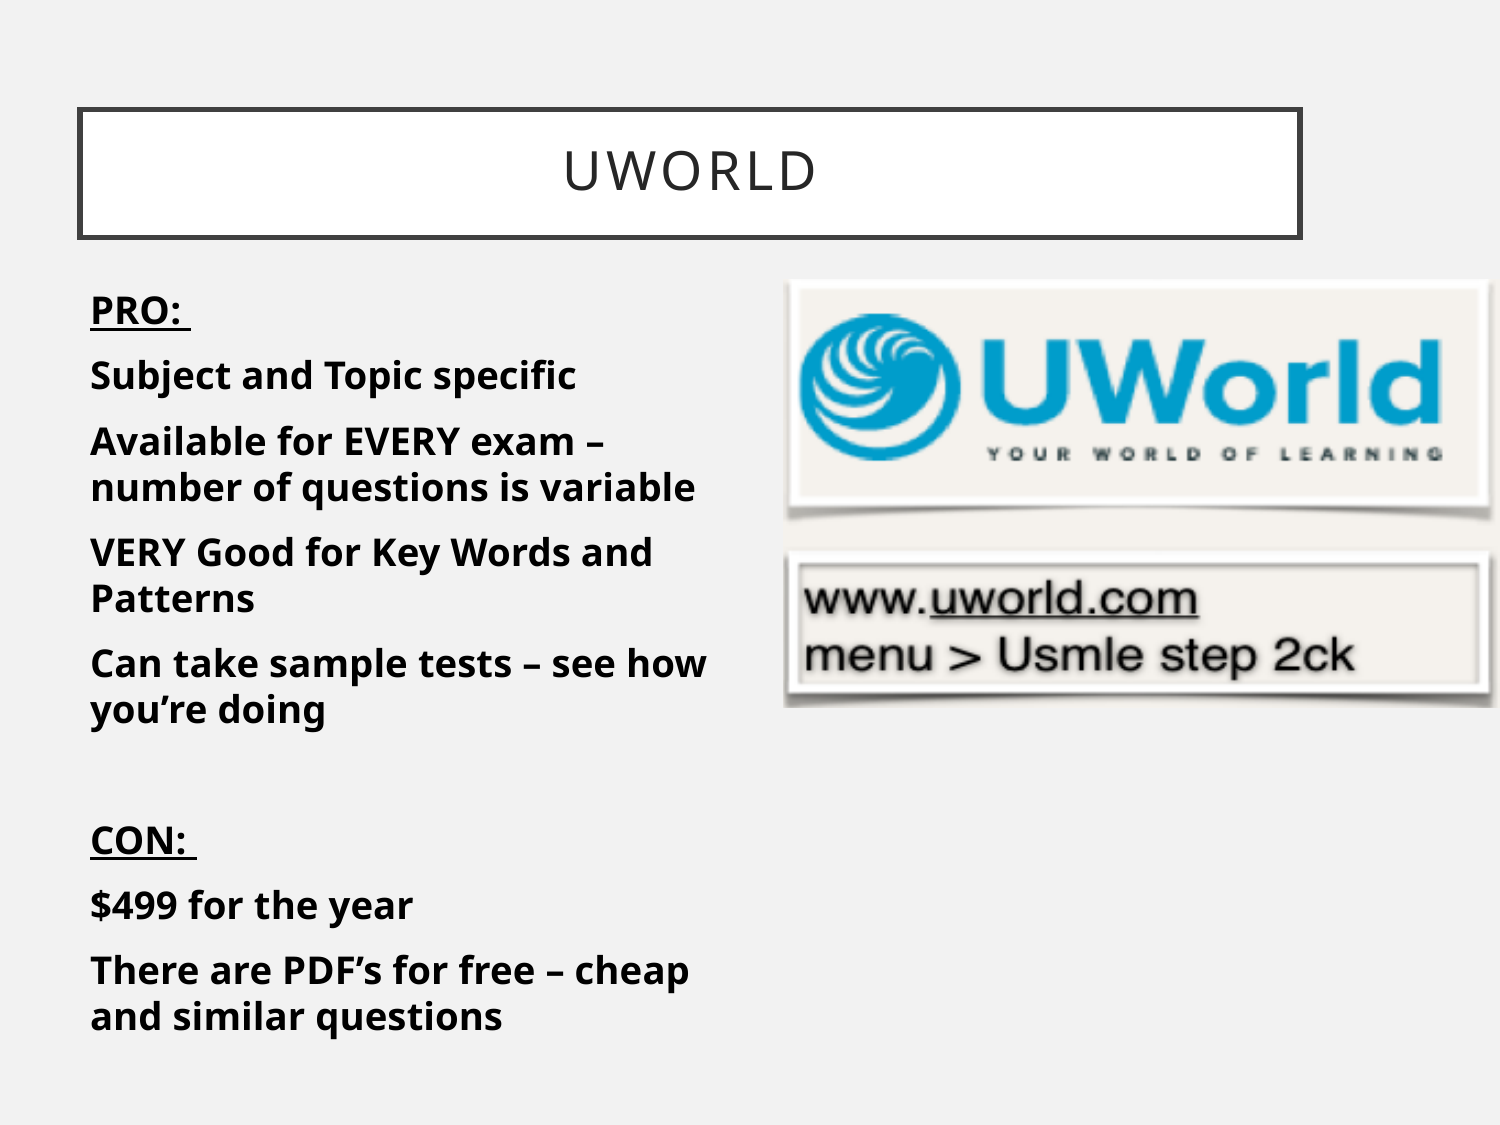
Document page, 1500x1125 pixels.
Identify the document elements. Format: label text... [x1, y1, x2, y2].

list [782, 278, 1500, 708]
text_box PRO: Subject and Topic specific Available for EVERY exam – number of questions is variable VERY Good for Key Words and Patterns Can take sample tests – see how you’re doing CON: $499 for the year There are PDF’s for free – cheap and similar questions [75, 278, 783, 1053]
title UWORLD [77, 107, 1303, 240]
